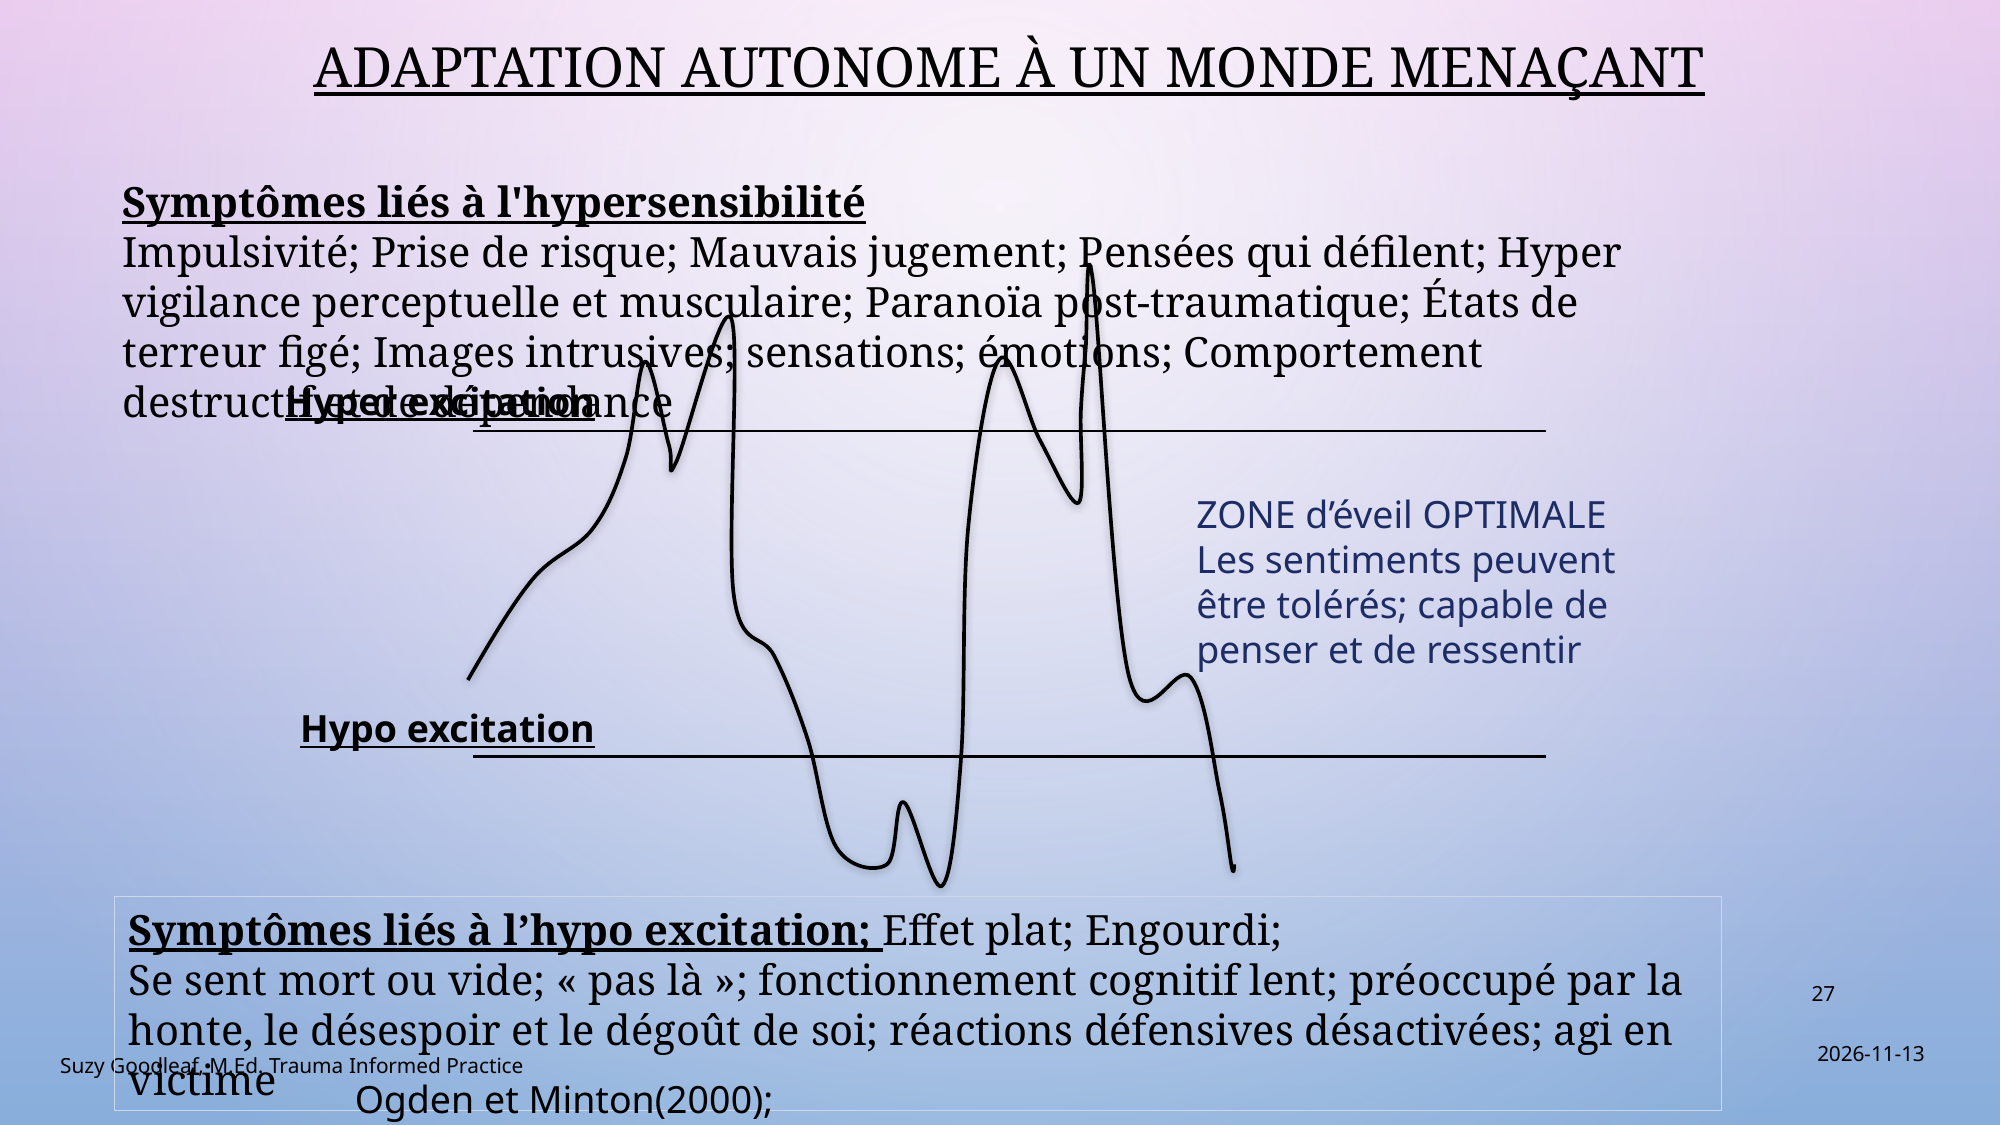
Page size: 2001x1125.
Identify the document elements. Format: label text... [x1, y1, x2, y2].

text_box Symptômes liés à l’hypo excitation; Effet plat; Engourdi; Se sent mort ou vide; « pas là »; fonctionnement cognitif lent; préoccupé par la honte, le désespoir et le dégoût de soi; réactions défensives désactivées; agi en victime [114, 896, 1722, 1111]
title Adaptation autonome à un monde menaçant [297, 11, 1722, 129]
text_box ZONE d’éveil OPTIMALE Les sentiments peuvent être tolérés; capable de penser et de ressentir [1181, 484, 1694, 679]
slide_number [1722, 1032, 1940, 1077]
text_box [685, 314, 737, 430]
footer Suzy Goodleaf, M.Ed. Trauma Informed Practice [45, 1034, 114, 1095]
text_box [629, 359, 668, 430]
slide_number 27 [1724, 965, 1851, 1025]
text_box Hyper excitation [270, 370, 611, 431]
text_box Symptômes liés à l'hypersensibilité Impulsivité; Prise de risque; Mauvais jugement; Pensées qui défilent; Hyper vigilance perceptuelle et musculaire; Paranoïa post-traumatique; États de terreur figé; Images intrusives; sensations; émotions; Comportement destructif et de dépendance [107, 168, 1694, 434]
text_box [466, 440, 815, 756]
text_box Hypo excitation [285, 697, 610, 758]
text_box [1078, 262, 1107, 430]
list Traumatisme personnel Traumatisme historique Traumatisme multigénérationnel ou traumatisme vicariant Traumatisme intergénérationnel [0, 0, 2000, 615]
text_box [812, 765, 1236, 889]
text_box Ogden et Minton(2000); [340, 933, 878, 1125]
text_box [978, 355, 1038, 430]
text_box [959, 440, 1215, 756]
